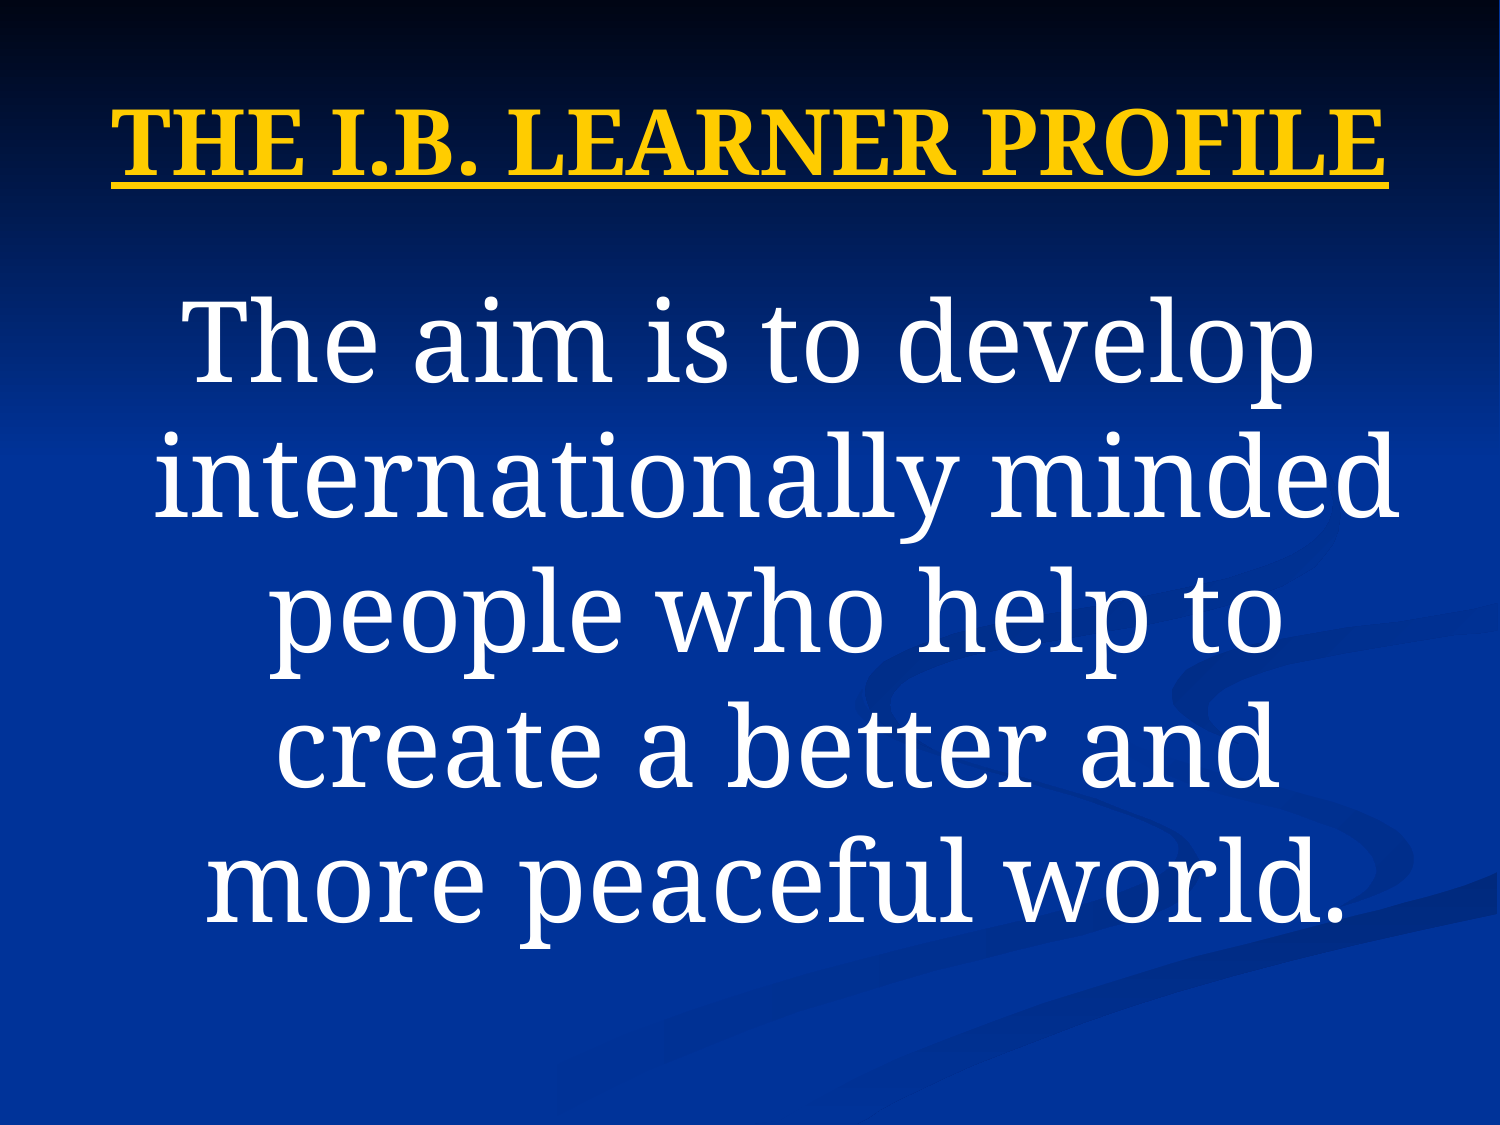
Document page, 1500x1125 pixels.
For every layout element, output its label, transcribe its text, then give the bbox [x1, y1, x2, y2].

title THE I.B. LEARNER PROFILE [74, 44, 1426, 233]
list The aim is to develop internationally minded people who help to create a better and more peaceful world. [74, 262, 1426, 1006]
